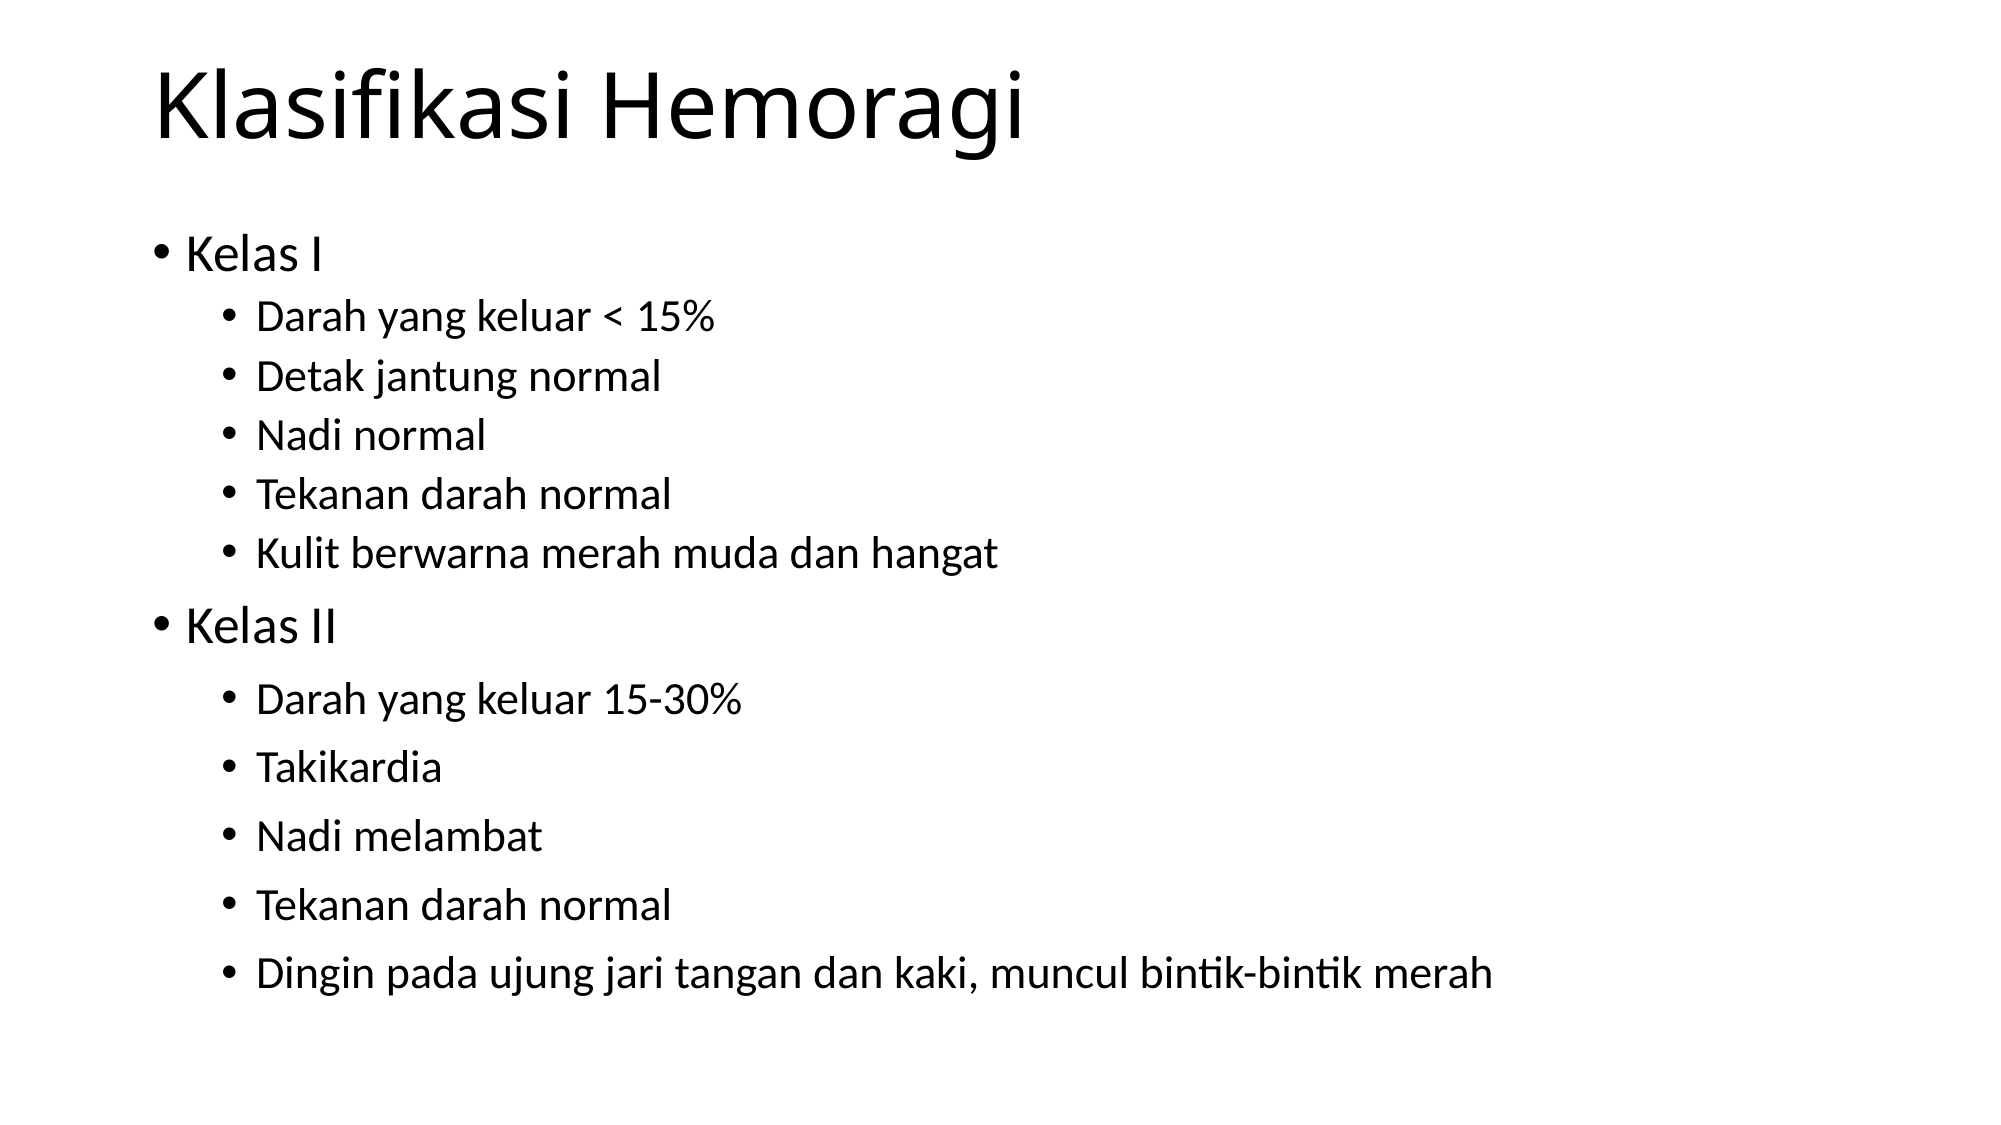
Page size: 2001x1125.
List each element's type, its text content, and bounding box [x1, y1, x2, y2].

list Kelas I Darah yang keluar < 15% Detak jantung normal Nadi normal Tekanan darah normal Kulit berwarna merah muda dan hangat Kelas II Darah yang keluar 15-30% Takikardia Nadi melambat Tekanan darah normal Dingin pada ujung jari tangan dan kaki, muncul bintik-bintik merah [137, 217, 1863, 1014]
title Klasifikasi Hemoragi [137, 0, 1863, 217]
